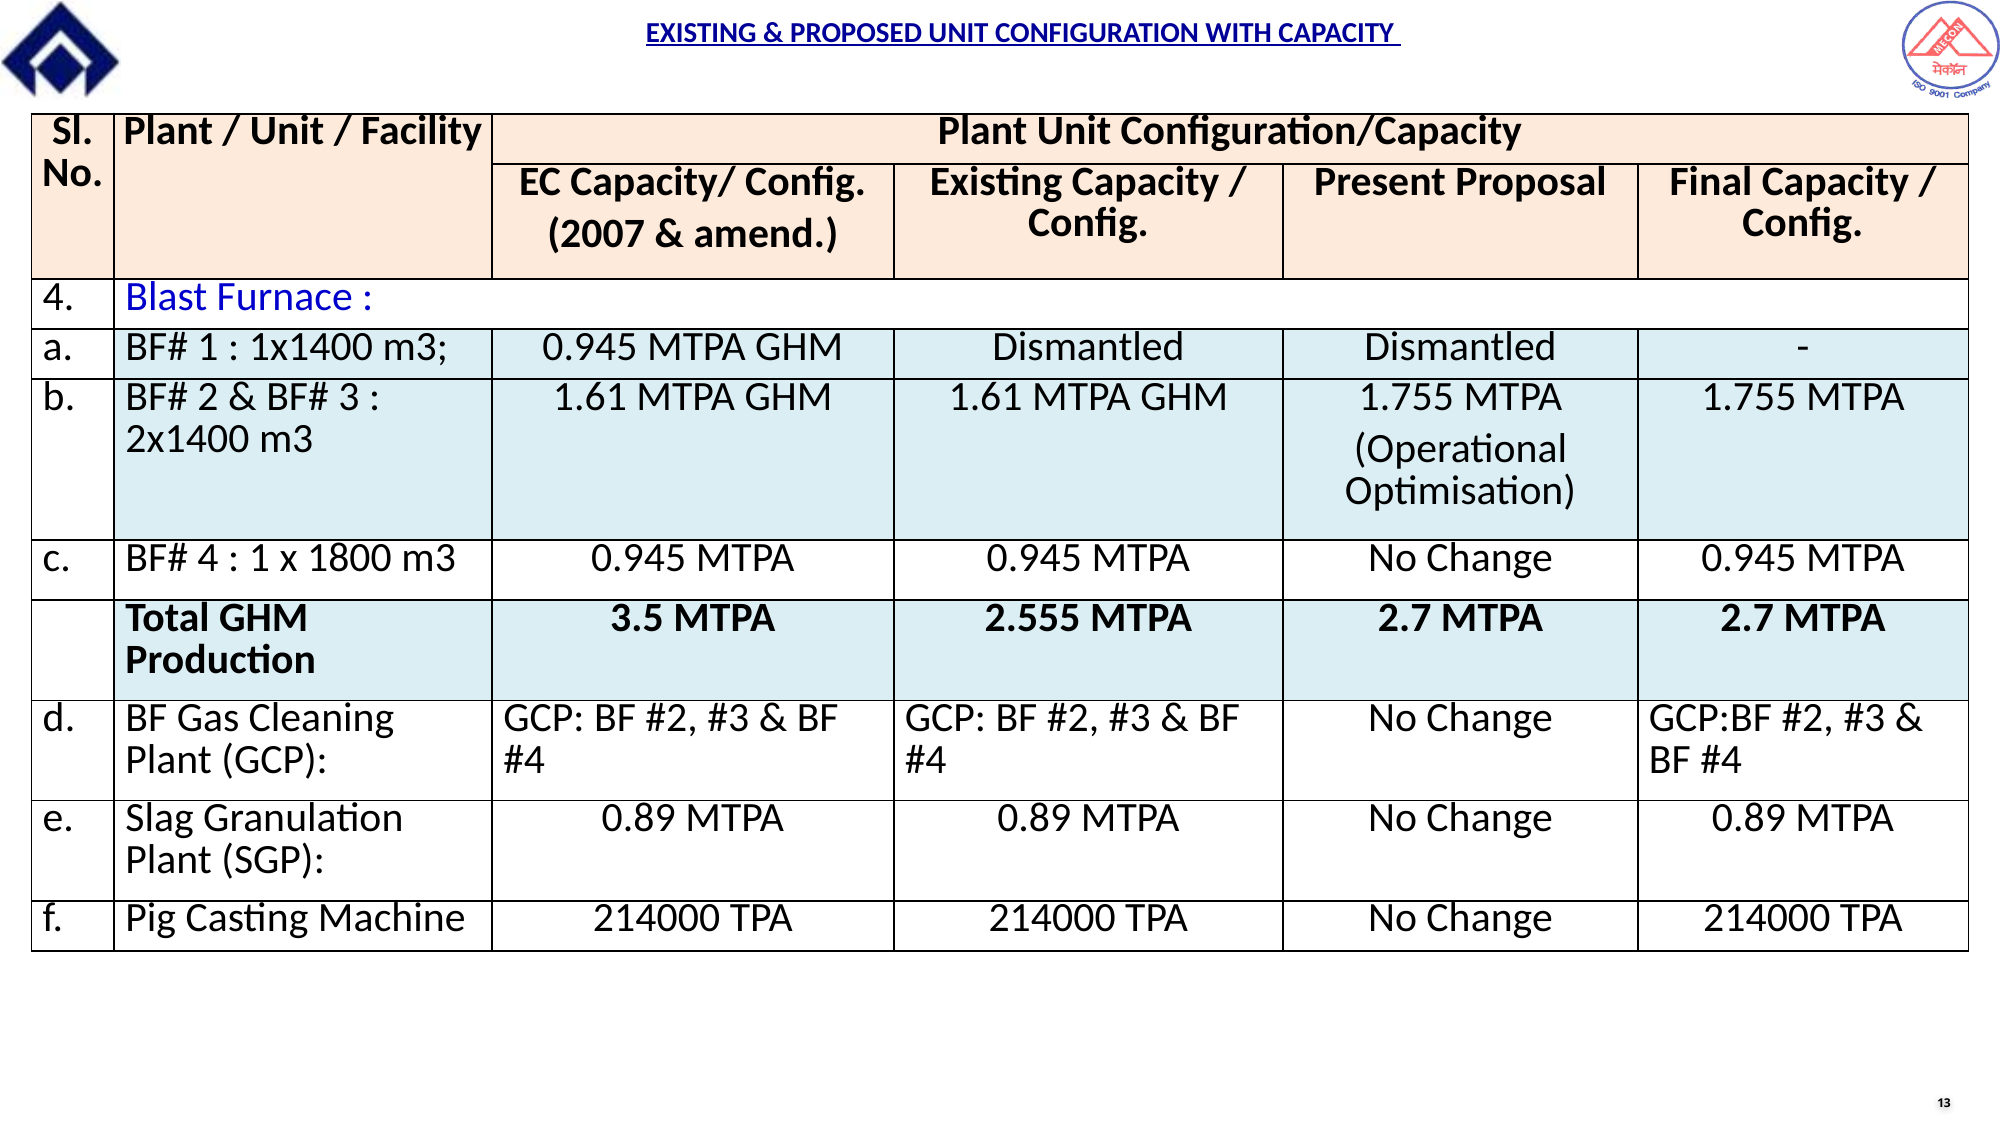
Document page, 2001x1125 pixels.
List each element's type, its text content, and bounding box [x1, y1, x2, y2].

table_cell 1.61 MTPA GHM [493, 380, 893, 539]
table_cell Dismantled [895, 330, 1282, 378]
table_cell Slag Granulation Plant (SGP): [115, 801, 491, 900]
table_cell d. [32, 701, 113, 800]
table_cell 0.89 MTPA [493, 801, 893, 900]
table_cell BF# 2 & BF# 3 : 2x1400 m3 [115, 380, 491, 539]
table_header Sl. No. [32, 115, 113, 278]
table_cell e. [32, 801, 113, 900]
table_cell Existing Capacity / Config. [895, 165, 1282, 278]
table_header Plant / Unit / Facility [115, 115, 491, 278]
table_cell 3.5 MTPA [493, 601, 893, 700]
table_cell 214000 TPA [493, 902, 893, 950]
table_cell 1.755 MTPA [1639, 380, 1968, 539]
table_cell 1.61 MTPA GHM [895, 380, 1282, 539]
table_cell No Change [1284, 701, 1637, 800]
table_cell b. [32, 380, 113, 539]
table_cell Dismantled [1284, 330, 1637, 378]
table_cell c. [32, 541, 113, 599]
table_cell GCP:BF #2, #3 & BF #4 [1639, 701, 1968, 800]
picture [0, 0, 121, 100]
table_cell No Change [1284, 902, 1637, 950]
table_cell Pig Casting Machine [115, 902, 491, 950]
table_cell GCP: BF #2, #3 & BF #4 [493, 701, 893, 800]
table_cell 214000 TPA [1639, 902, 1968, 950]
table_cell EC Capacity/ Config. (2007 & amend.) [493, 165, 893, 278]
table_cell BF# 1 : 1x1400 m3; [115, 330, 491, 378]
table_cell 0.945 MTPA [895, 541, 1282, 599]
table_cell 0.945 MTPA GHM [493, 330, 893, 378]
table_cell BF# 4 : 1 x 1800 m3 [115, 541, 491, 599]
table_cell 0.89 MTPA [1639, 801, 1968, 900]
table_cell [32, 601, 113, 700]
table_cell BF Gas Cleaning Plant (GCP): [115, 701, 491, 800]
table_cell a. [32, 330, 113, 378]
table_cell 0.89 MTPA [895, 801, 1282, 900]
table_cell Blast Furnace : [115, 280, 1968, 328]
picture [1899, 0, 2001, 100]
table_cell No Change [1284, 541, 1637, 599]
table_cell GCP: BF #2, #3 & BF #4 [895, 701, 1282, 800]
table_header Plant Unit Configuration/Capacity [493, 115, 1968, 163]
text_box EXISTING & PROPOSED UNIT CONFIGURATION WITH CAPACITY [196, 7, 1851, 68]
table_cell Final Capacity / Config. [1639, 165, 1968, 278]
table_cell - [1639, 330, 1968, 378]
table_cell 2.555 MTPA [895, 601, 1282, 700]
table_cell 0.945 MTPA [493, 541, 893, 599]
table_cell 0.945 MTPA [1639, 541, 1968, 599]
table_cell 2.7 MTPA [1284, 601, 1637, 700]
table_cell No Change [1284, 801, 1637, 900]
table_cell 1.755 MTPA (Operational Optimisation) [1284, 380, 1637, 539]
table_cell f. [32, 902, 113, 950]
table_cell 2.7 MTPA [1639, 601, 1968, 700]
table_cell 4. [32, 280, 113, 328]
table_cell Present Proposal [1284, 165, 1637, 278]
table_cell 214000 TPA [895, 902, 1282, 950]
table_cell Total GHM Production [115, 601, 491, 700]
